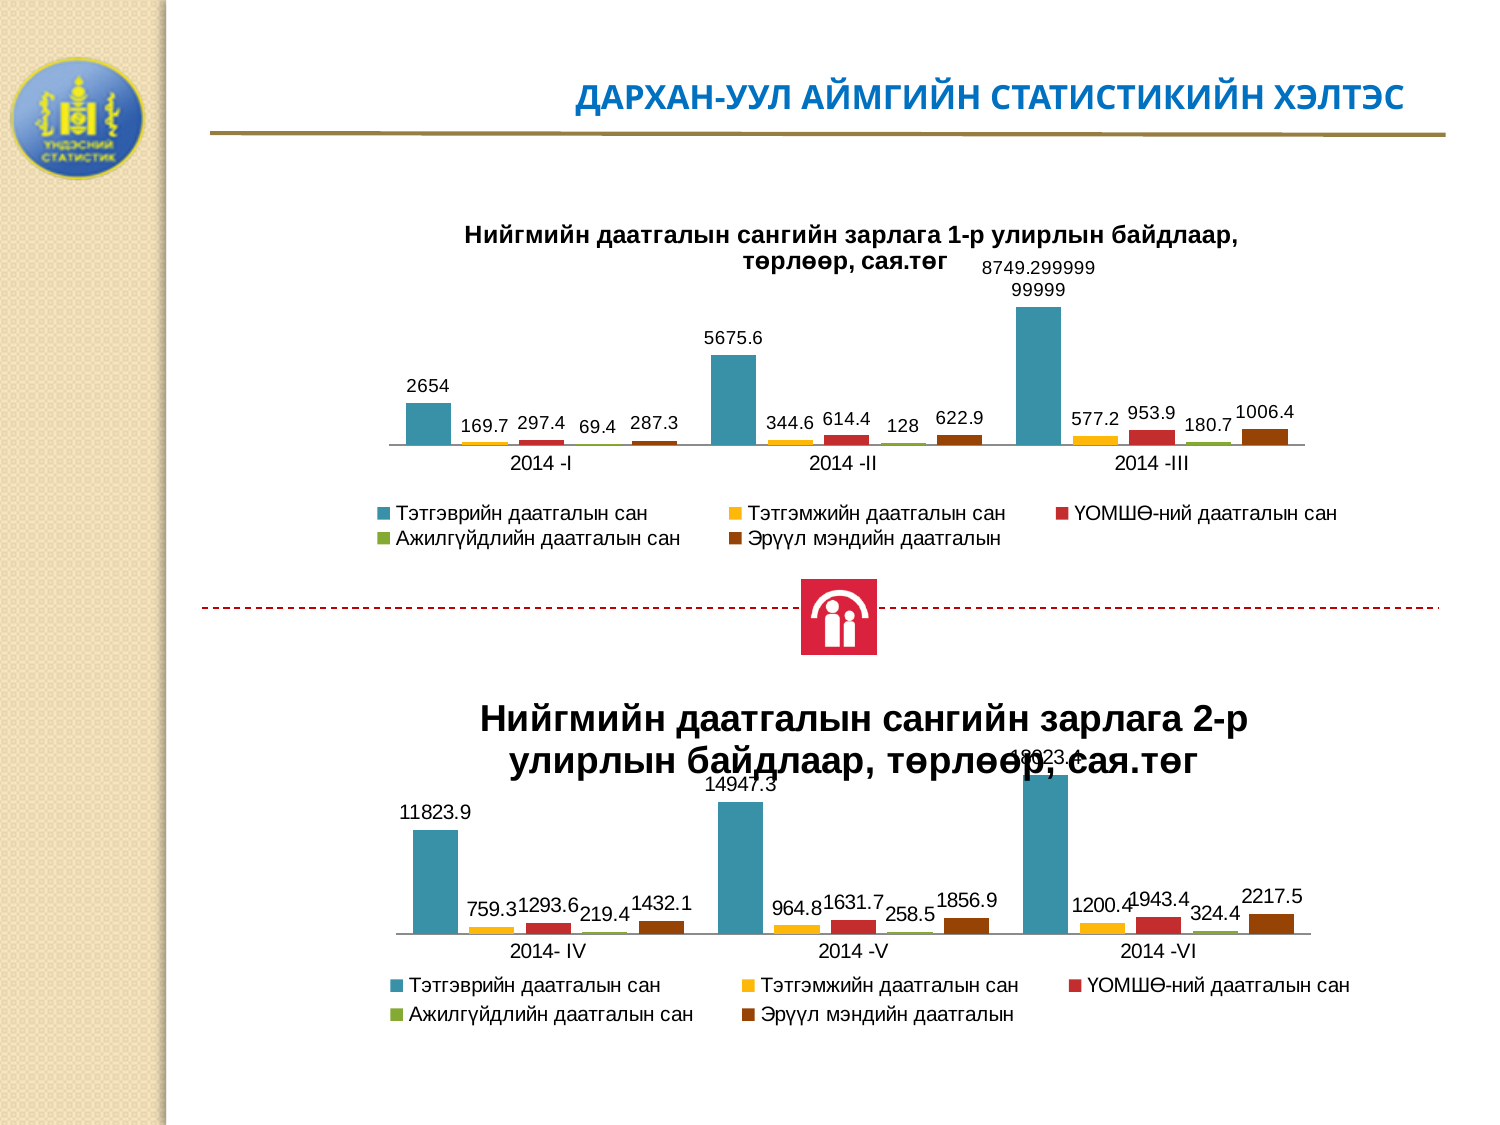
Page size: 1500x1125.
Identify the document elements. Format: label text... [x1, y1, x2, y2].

picture [0, 48, 156, 191]
picture [801, 579, 877, 655]
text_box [209, 132, 1446, 136]
text_box ДАРХАН-УУЛ АЙМГИЙН СТАТИСТИКИЙН ХЭЛТЭС [241, 69, 1421, 124]
chart [320, 198, 1384, 563]
chart [333, 669, 1397, 1044]
